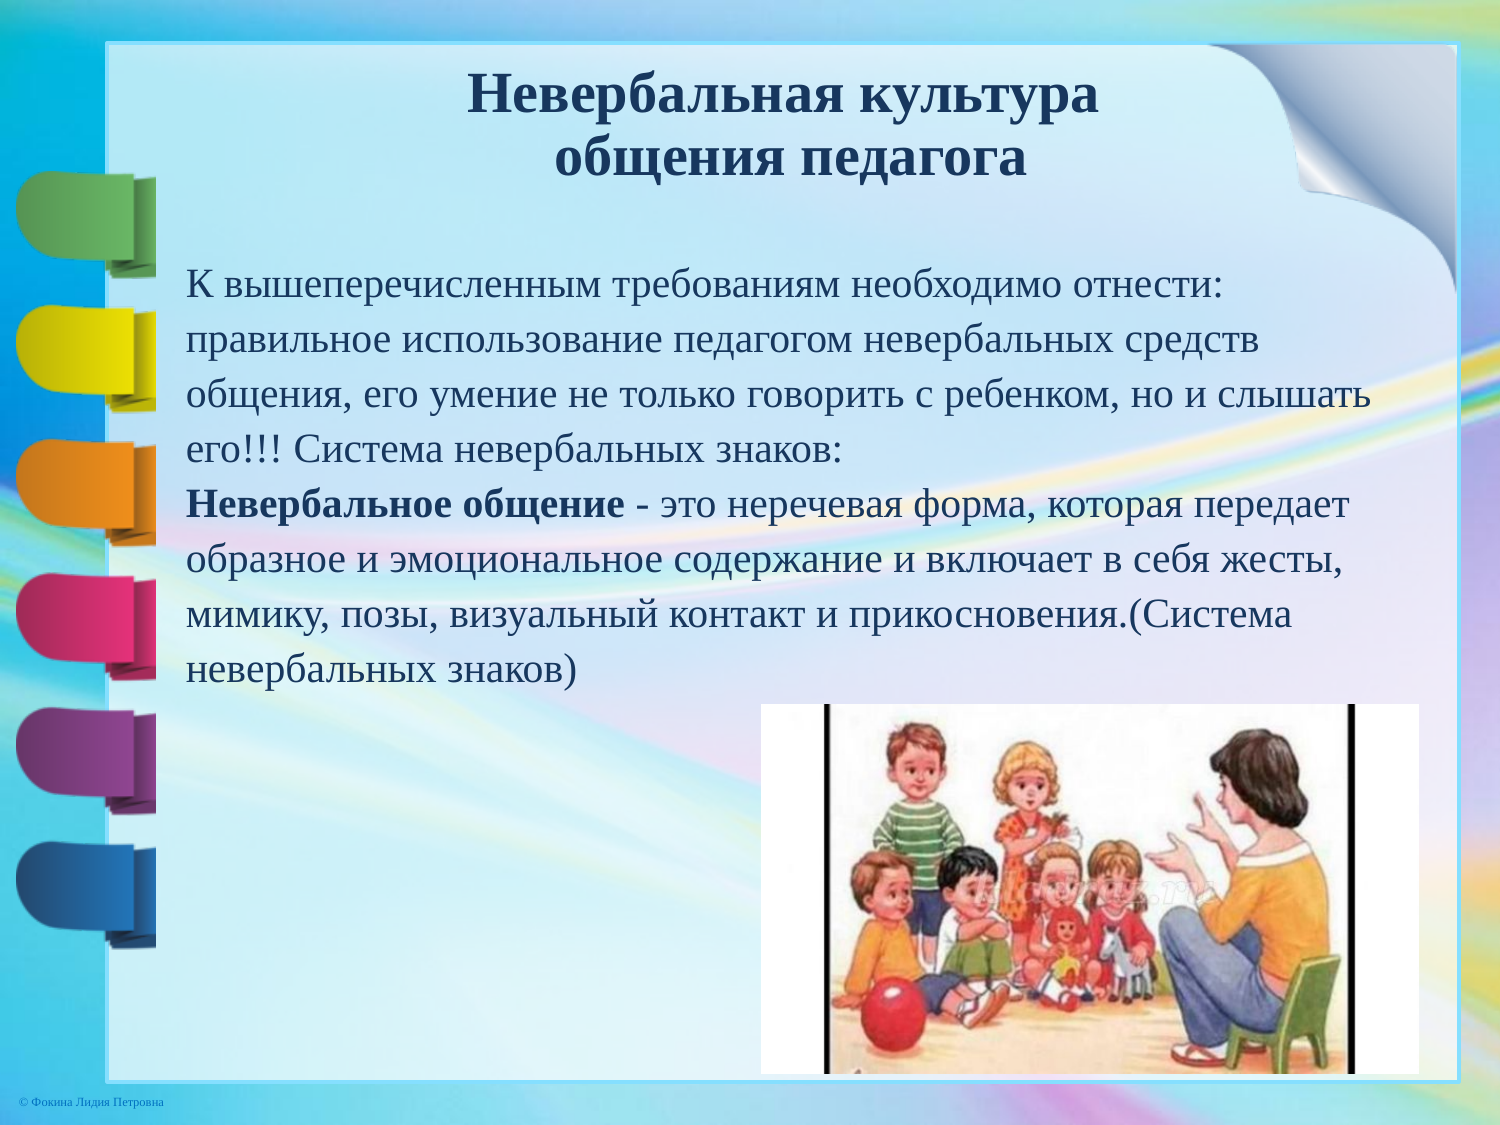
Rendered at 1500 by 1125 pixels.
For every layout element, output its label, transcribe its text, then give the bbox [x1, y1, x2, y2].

picture [761, 703, 1420, 1074]
picture [0, 0, 1500, 1125]
text_box Невербальная культура общения педагога К вышеперечисленным требованиям необходимо отнести: правильное использование педагогом невербальных средств общения, его умение не только говорить с ребенком, но и слышать его!!! Система невербальных знаков: Невербальное общение - это неречевая форма, которая передает образное и эмоциональное содержание и включает в себя жесты, мимику, позы, визуальный контакт и прикосновения.(Система невербальных знаков) [171, 54, 1412, 699]
